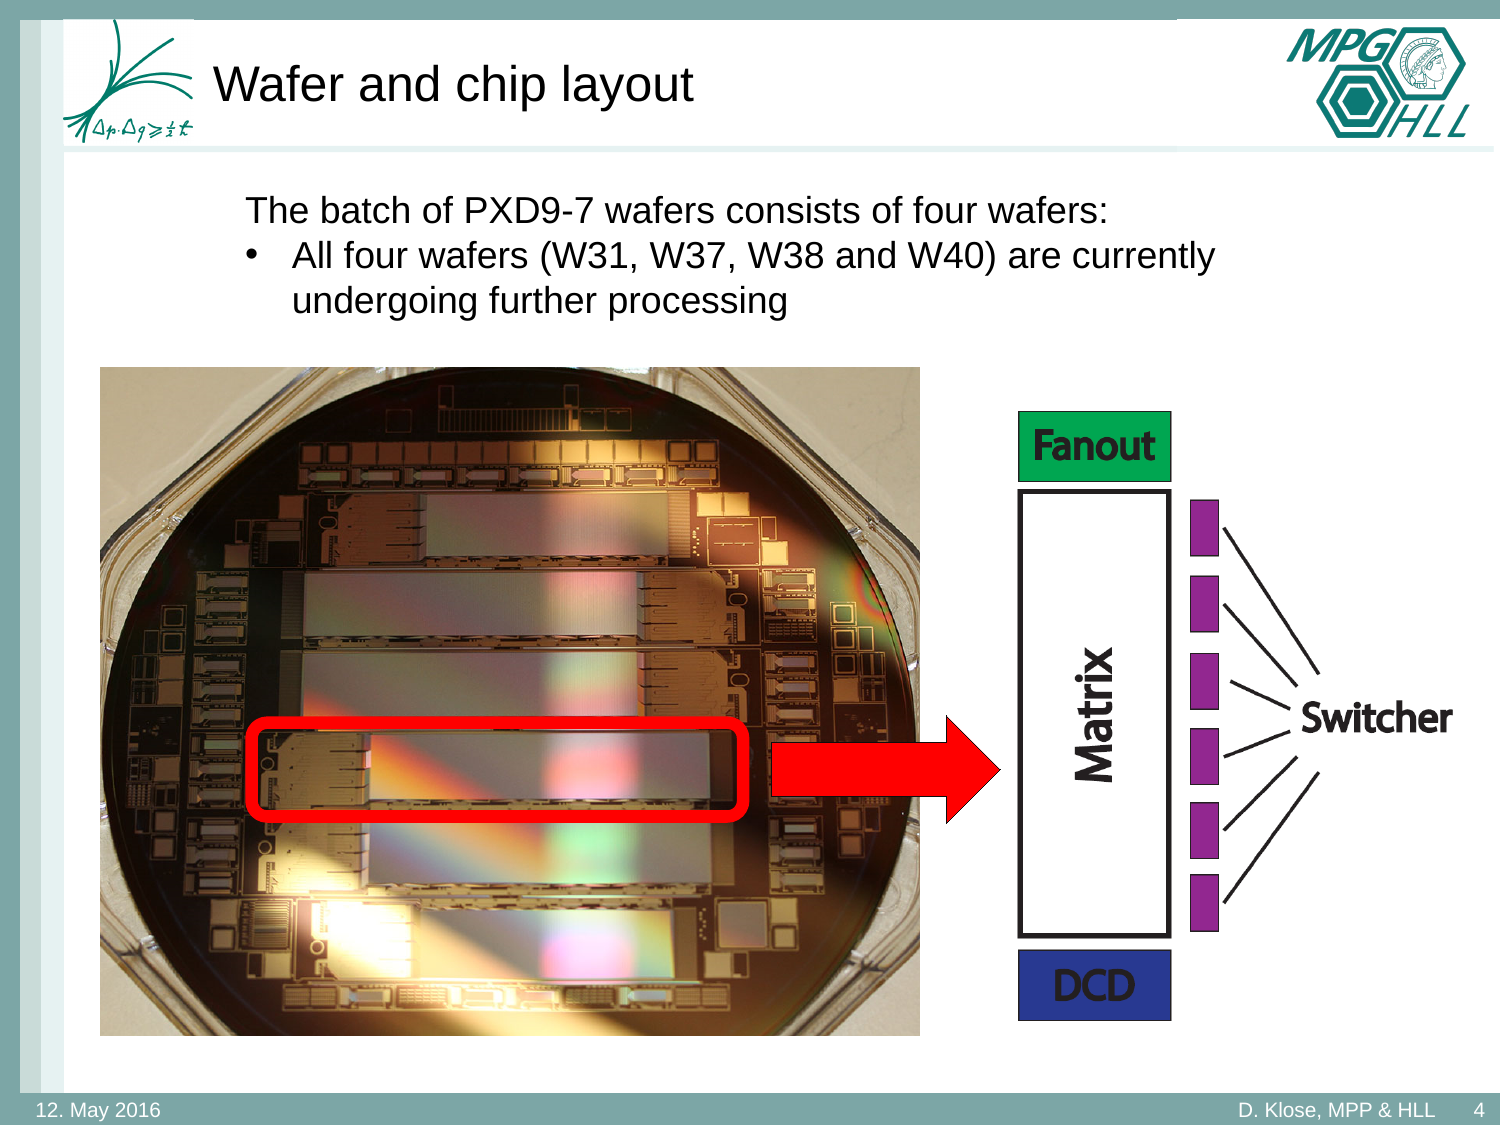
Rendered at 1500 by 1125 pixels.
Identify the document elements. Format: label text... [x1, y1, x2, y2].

text_box The batch of PXD9-7 wafers consists of four wafers: All four wafers (W31, W37, W38 and W40) are currently undergoing further processing [230, 178, 1294, 329]
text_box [1176, 19, 1500, 250]
footer D. Klose, MPP & HLL [598, 1093, 1349, 1125]
picture [62, 19, 194, 145]
title Wafer and chip layout [199, 31, 1171, 131]
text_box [100, 367, 1456, 1036]
slide_number 4 [1349, 1088, 1500, 1125]
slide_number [35, 1093, 598, 1125]
